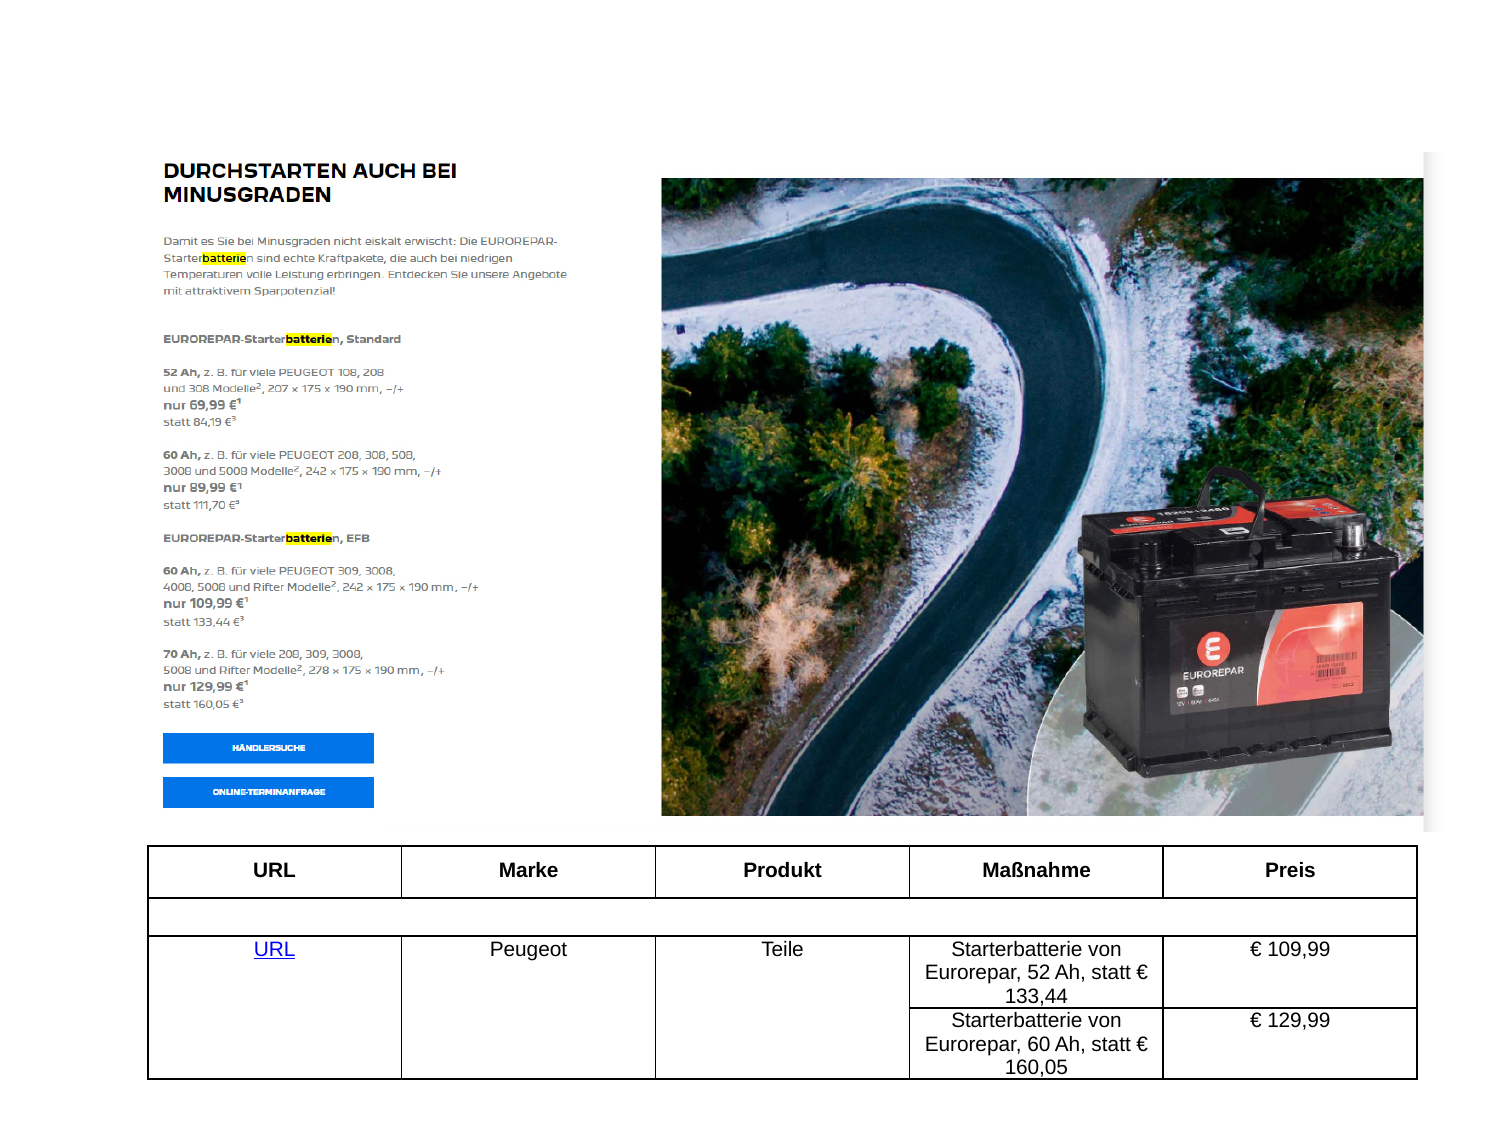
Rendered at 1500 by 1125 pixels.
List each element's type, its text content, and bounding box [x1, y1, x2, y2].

table_header Preis [1164, 847, 1416, 897]
table_header Maßnahme [910, 847, 1162, 897]
table_cell € 109,99 [1164, 937, 1416, 1007]
picture [145, 152, 1446, 832]
table_cell Peugeot [402, 937, 655, 1078]
table_header Produkt [656, 847, 909, 897]
table_header URL [149, 847, 401, 897]
table_cell € 129,99 [1164, 1009, 1416, 1078]
table_cell Starterbatterie von Eurorepar, 60 Ah, statt € 160,05 [910, 1009, 1162, 1078]
table_cell URL [149, 937, 401, 1078]
table_cell Teile [656, 937, 909, 1078]
table_cell Starterbatterie von Eurorepar, 52 Ah, statt € 133,44 [910, 937, 1162, 1007]
table_cell [149, 899, 1416, 935]
table_header Marke [402, 847, 655, 897]
